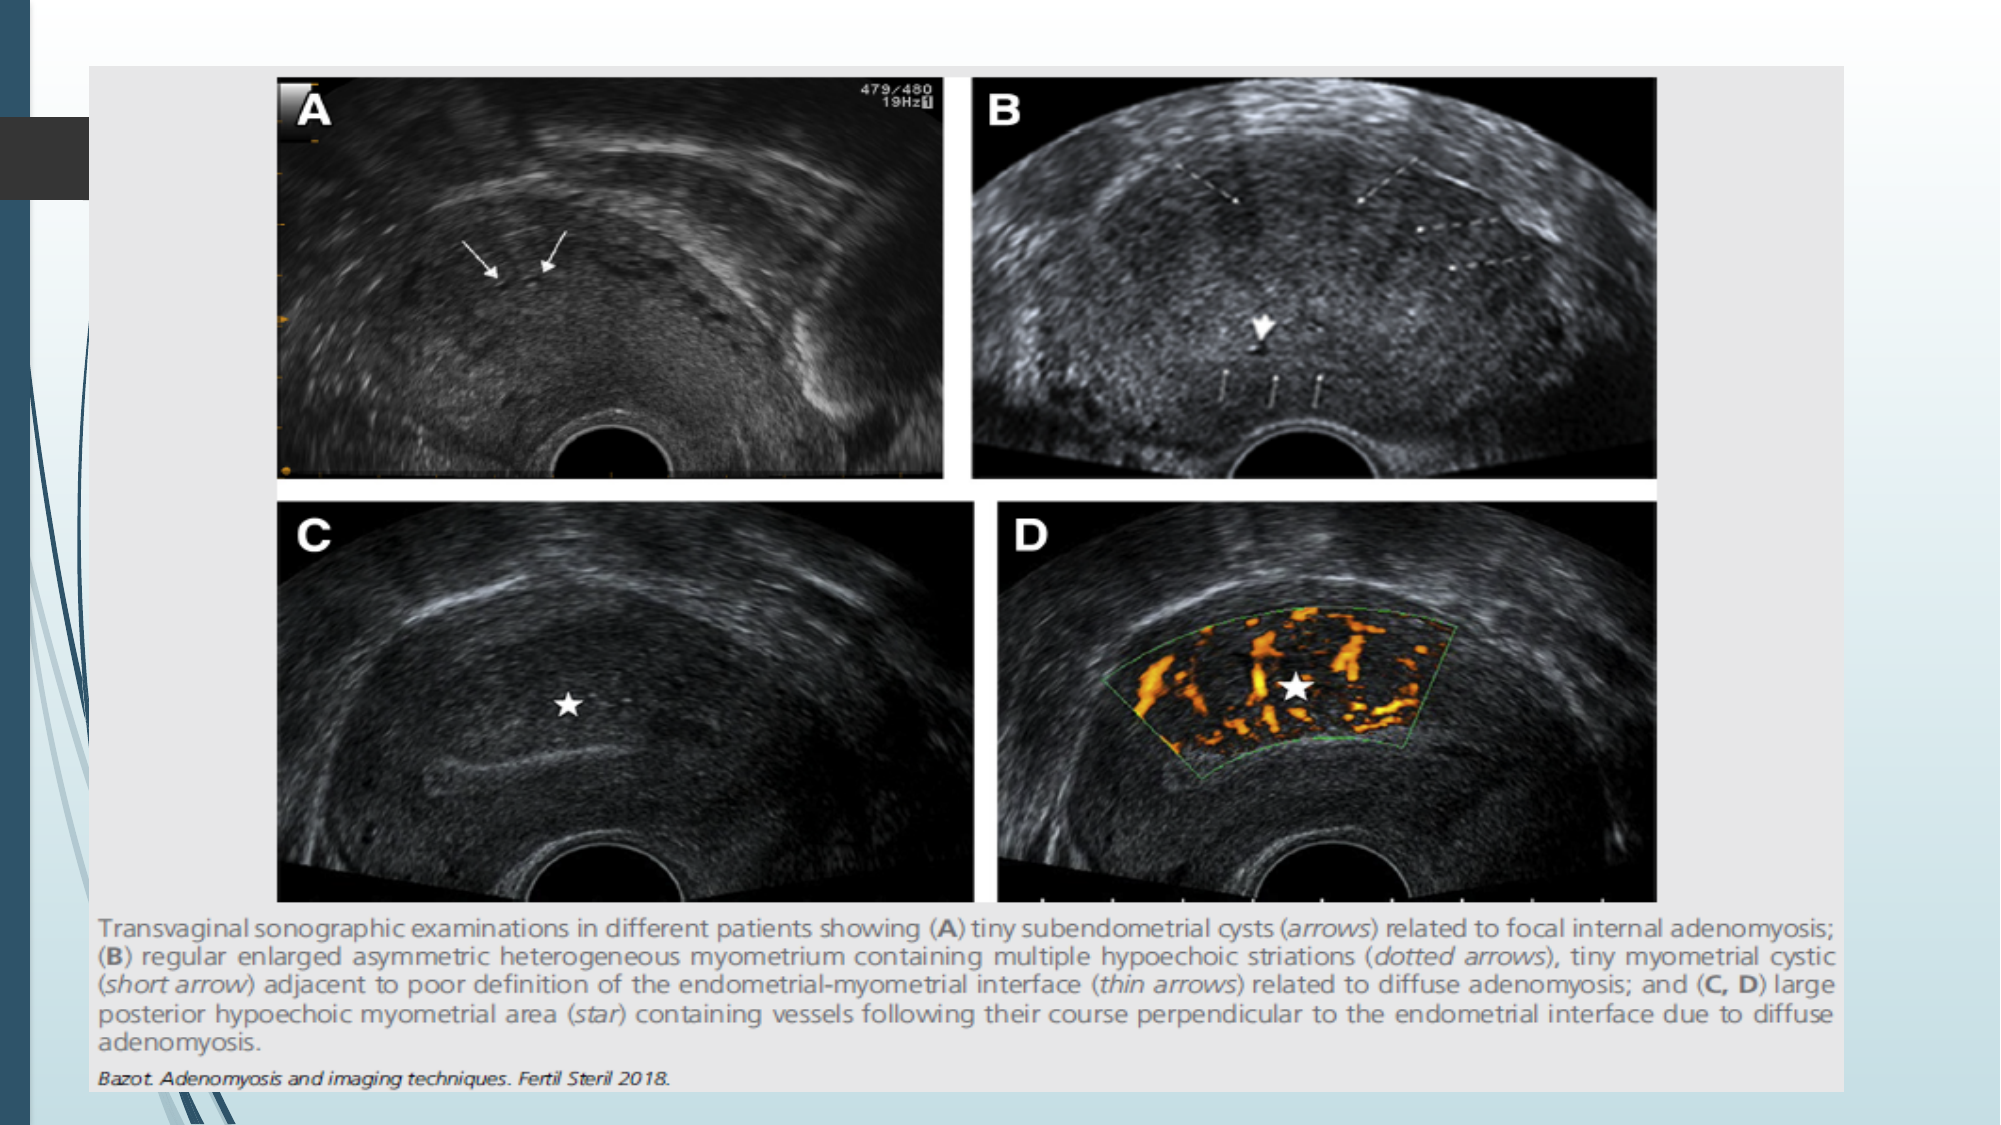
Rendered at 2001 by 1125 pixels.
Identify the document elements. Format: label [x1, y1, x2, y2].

picture [89, 66, 1845, 1093]
